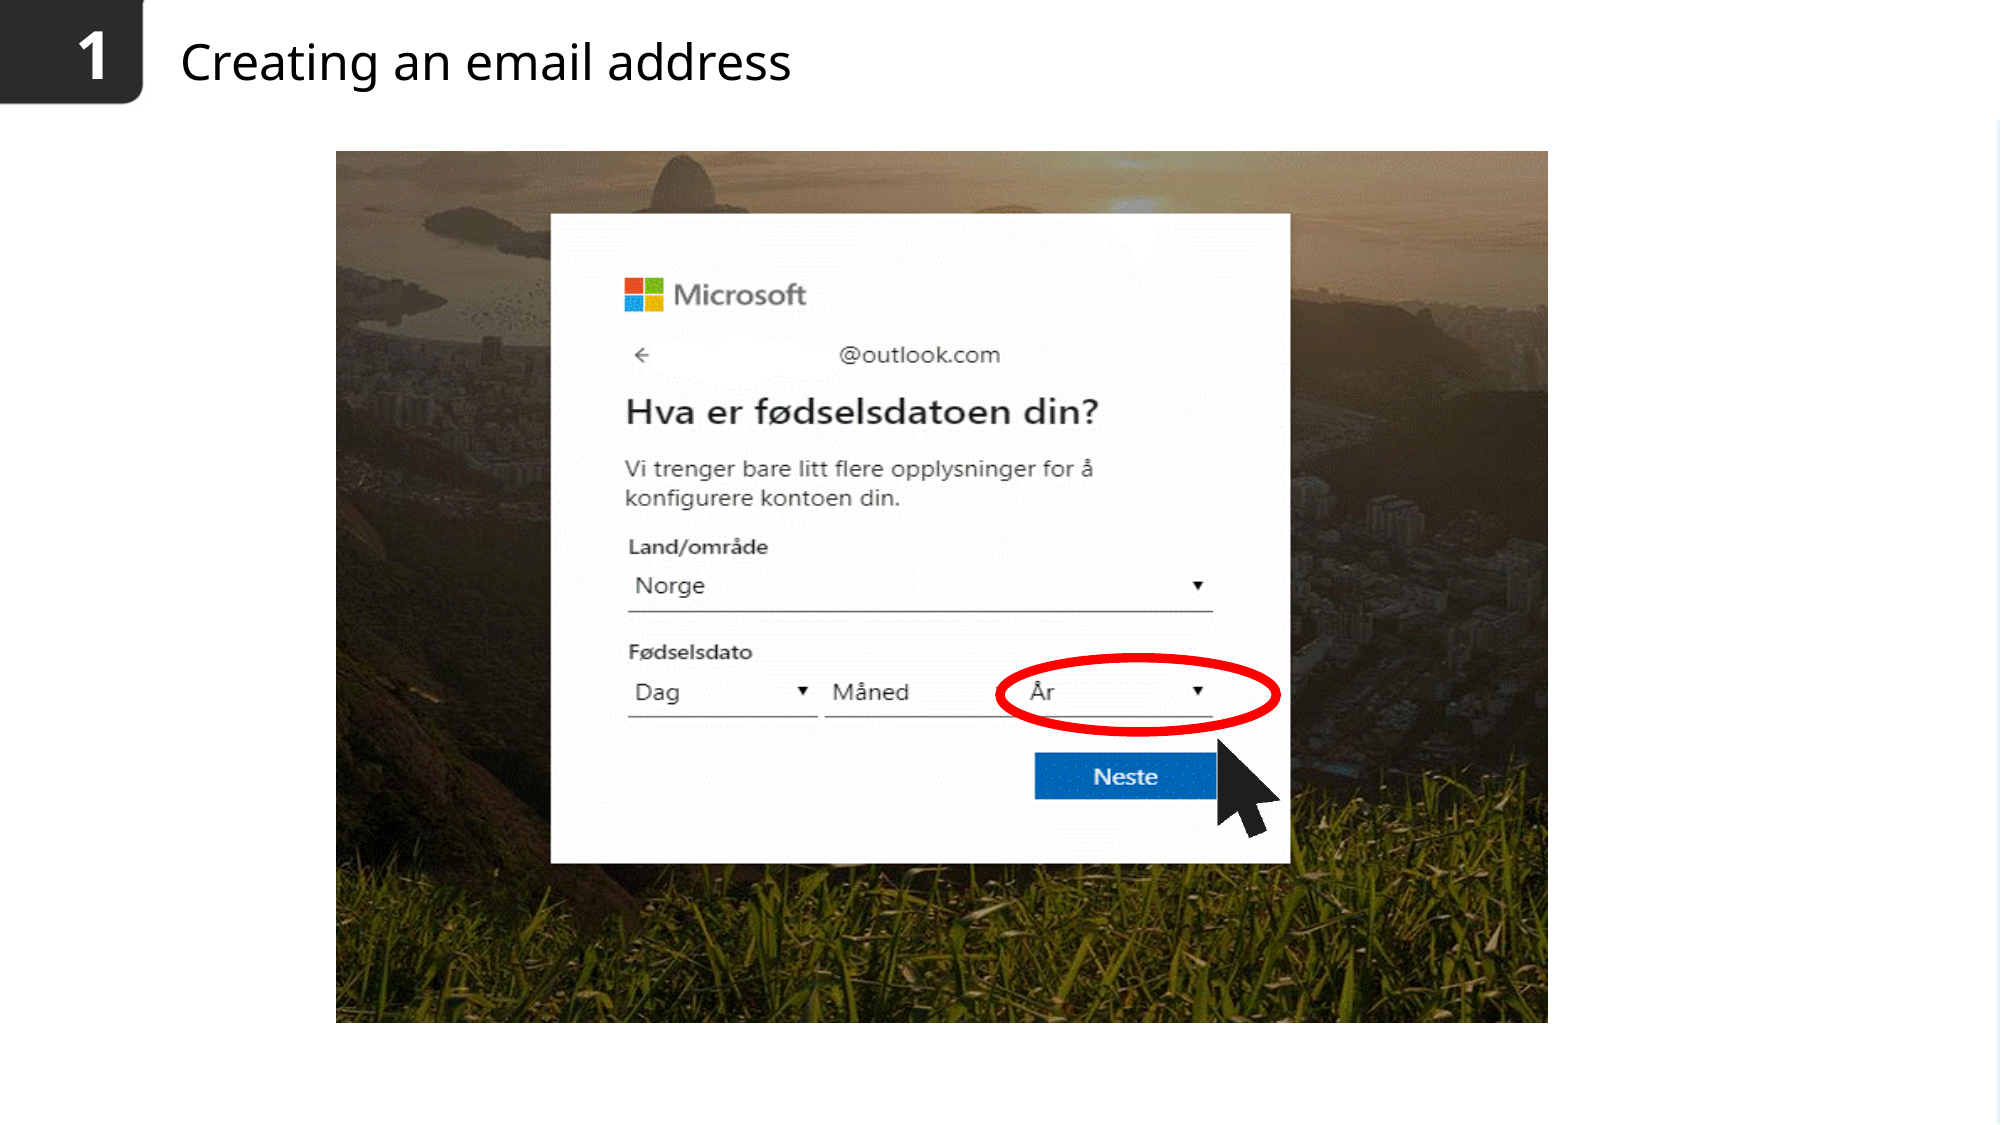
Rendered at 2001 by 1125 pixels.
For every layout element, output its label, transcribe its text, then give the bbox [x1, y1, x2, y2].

picture [0, 0, 2000, 1124]
text_box 1 [60, 20, 188, 95]
title Creating an email address [188, 34, 1864, 95]
